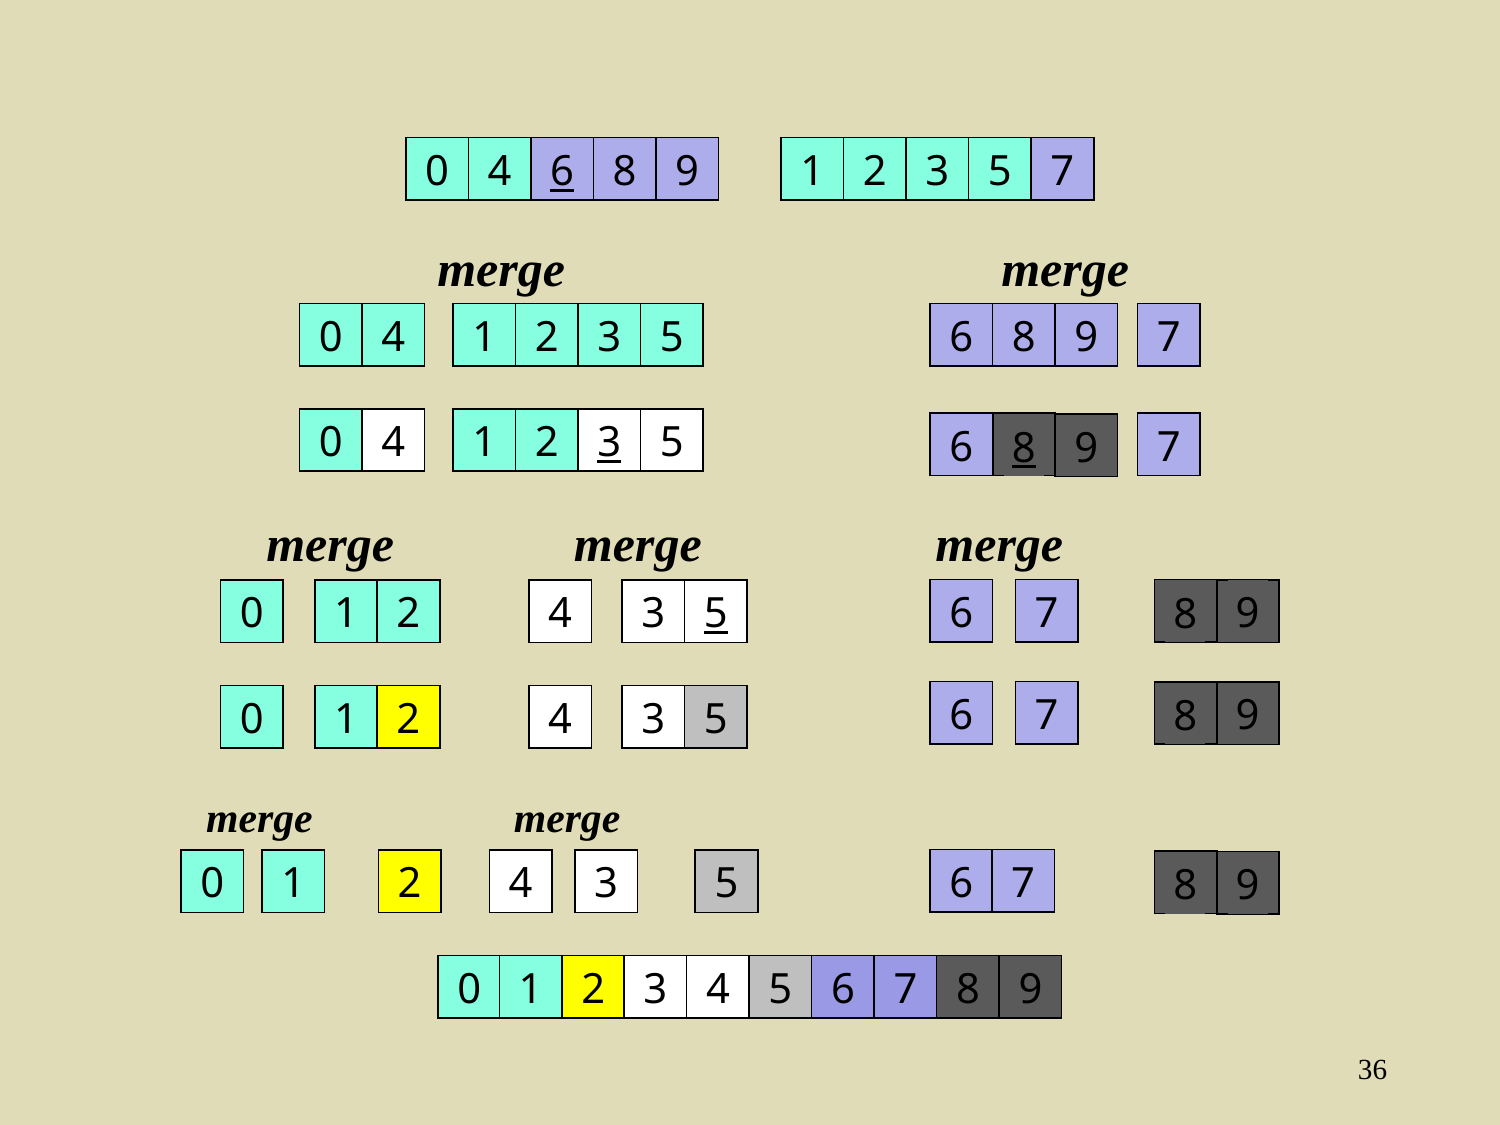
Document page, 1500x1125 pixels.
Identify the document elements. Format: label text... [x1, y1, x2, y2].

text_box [929, 849, 989, 913]
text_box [299, 408, 704, 472]
text_box [1051, 955, 1062, 1018]
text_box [489, 849, 552, 913]
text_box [684, 685, 748, 749]
text_box [1218, 851, 1280, 914]
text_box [929, 412, 993, 476]
text_box merge [930, 236, 1201, 306]
text_box 9 [1227, 852, 1268, 914]
text_box [864, 955, 874, 1018]
text_box merge [220, 511, 440, 581]
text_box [1054, 303, 1118, 366]
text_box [929, 579, 993, 643]
text_box merge [892, 511, 1107, 581]
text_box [1137, 303, 1201, 366]
text_box [874, 955, 885, 1018]
text_box 36 [1074, 1049, 1388, 1097]
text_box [377, 579, 440, 643]
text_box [378, 849, 441, 913]
text_box 9 [1227, 682, 1268, 744]
text_box [937, 955, 947, 1018]
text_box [991, 849, 1055, 913]
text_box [261, 849, 325, 913]
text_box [377, 685, 440, 749]
text_box 9 [1010, 955, 1051, 1018]
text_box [220, 579, 284, 643]
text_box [684, 579, 748, 643]
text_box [1015, 681, 1079, 745]
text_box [929, 681, 993, 745]
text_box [1154, 579, 1218, 643]
text_box 9 [1227, 580, 1268, 643]
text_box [299, 303, 359, 366]
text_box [452, 303, 513, 366]
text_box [361, 303, 425, 366]
text_box [926, 955, 937, 1018]
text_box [1154, 681, 1218, 745]
text_box merge [489, 790, 646, 852]
text_box 8 [947, 955, 988, 1018]
text_box merge [181, 790, 338, 852]
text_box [405, 137, 1094, 201]
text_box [220, 685, 284, 749]
text_box [995, 413, 1055, 476]
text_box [1154, 850, 1218, 915]
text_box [574, 849, 638, 913]
text_box [1044, 306, 1050, 366]
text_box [689, 955, 746, 1019]
text_box 7 [885, 955, 926, 1018]
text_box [694, 849, 758, 913]
text_box [1055, 413, 1118, 477]
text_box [929, 303, 993, 366]
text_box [314, 579, 375, 643]
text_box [623, 955, 687, 1019]
text_box 6 [822, 955, 864, 1018]
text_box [748, 955, 812, 1019]
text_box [499, 955, 559, 1019]
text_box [515, 303, 575, 366]
text_box [1218, 681, 1280, 745]
text_box 8 [1003, 306, 1044, 366]
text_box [621, 579, 683, 643]
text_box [621, 685, 682, 749]
text_box 8 [1003, 414, 1044, 476]
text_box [577, 303, 638, 366]
text_box merge [299, 236, 704, 306]
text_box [314, 685, 374, 749]
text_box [561, 955, 621, 1019]
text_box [1137, 412, 1201, 476]
text_box [997, 306, 1003, 366]
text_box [437, 955, 497, 1019]
text_box [814, 955, 822, 1018]
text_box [640, 303, 704, 366]
text_box [988, 955, 1000, 1018]
text_box [1218, 579, 1280, 643]
text_box merge [528, 511, 748, 581]
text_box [1015, 579, 1079, 643]
text_box 9 [1066, 414, 1107, 476]
text_box [1000, 955, 1010, 1018]
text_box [180, 849, 244, 913]
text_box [528, 685, 592, 749]
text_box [528, 579, 592, 643]
